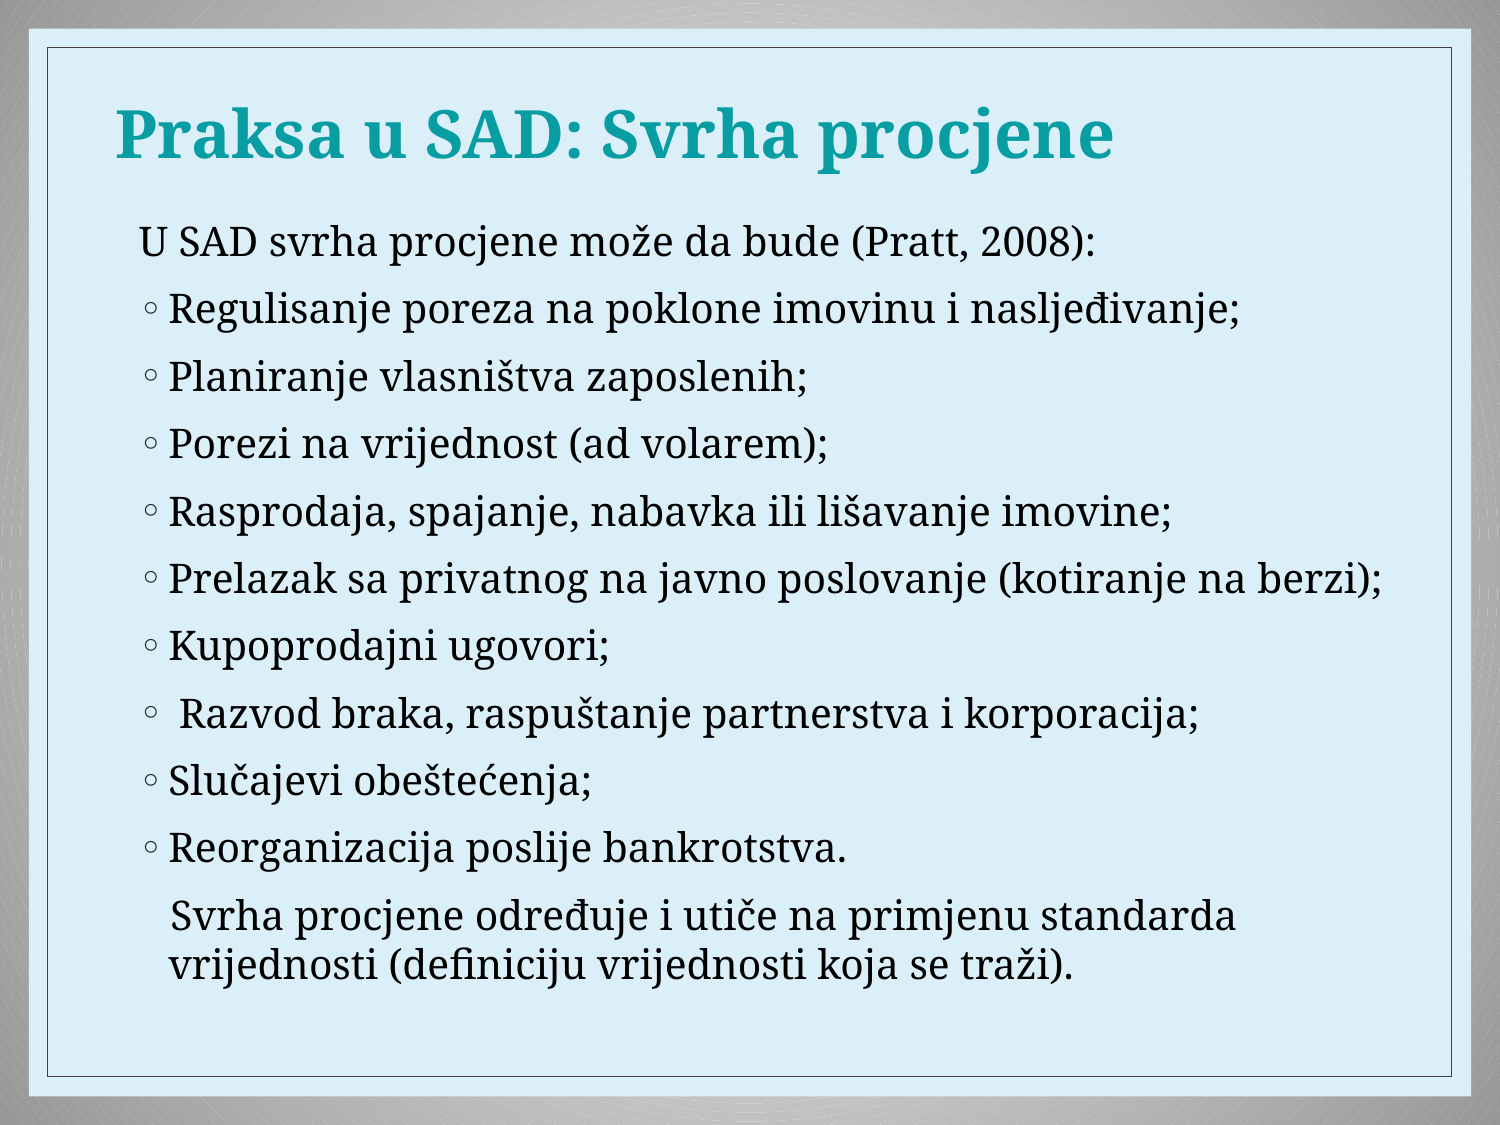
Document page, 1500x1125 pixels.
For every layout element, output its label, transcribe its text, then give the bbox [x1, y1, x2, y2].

title Praksa u SAD: Svrha procjene [100, 54, 1425, 220]
list U SAD svrha procjene može da bude (Pratt, 2008): Regulisanje poreza na poklone imovinu i nasljeđivanje; Planiranje vlasništva zaposlenih; Porezi na vrijednost (ad volarem); Rasprodaja, spajanje, nabavka ili lišavanje imovine; Prelazak sa privatnog na javno poslovanje (kotiranje na berzi); Kupoprodajni ugovori; Razvod braka, raspuštanje partnerstva i korporacija; Slučajevi obeštećenja; Reorganizacija poslije bankrotstva. Svrha procjene određuje i utiče na primjenu standarda vrijednosti (definiciju vrijednosti koja se traži). [123, 208, 1425, 1038]
